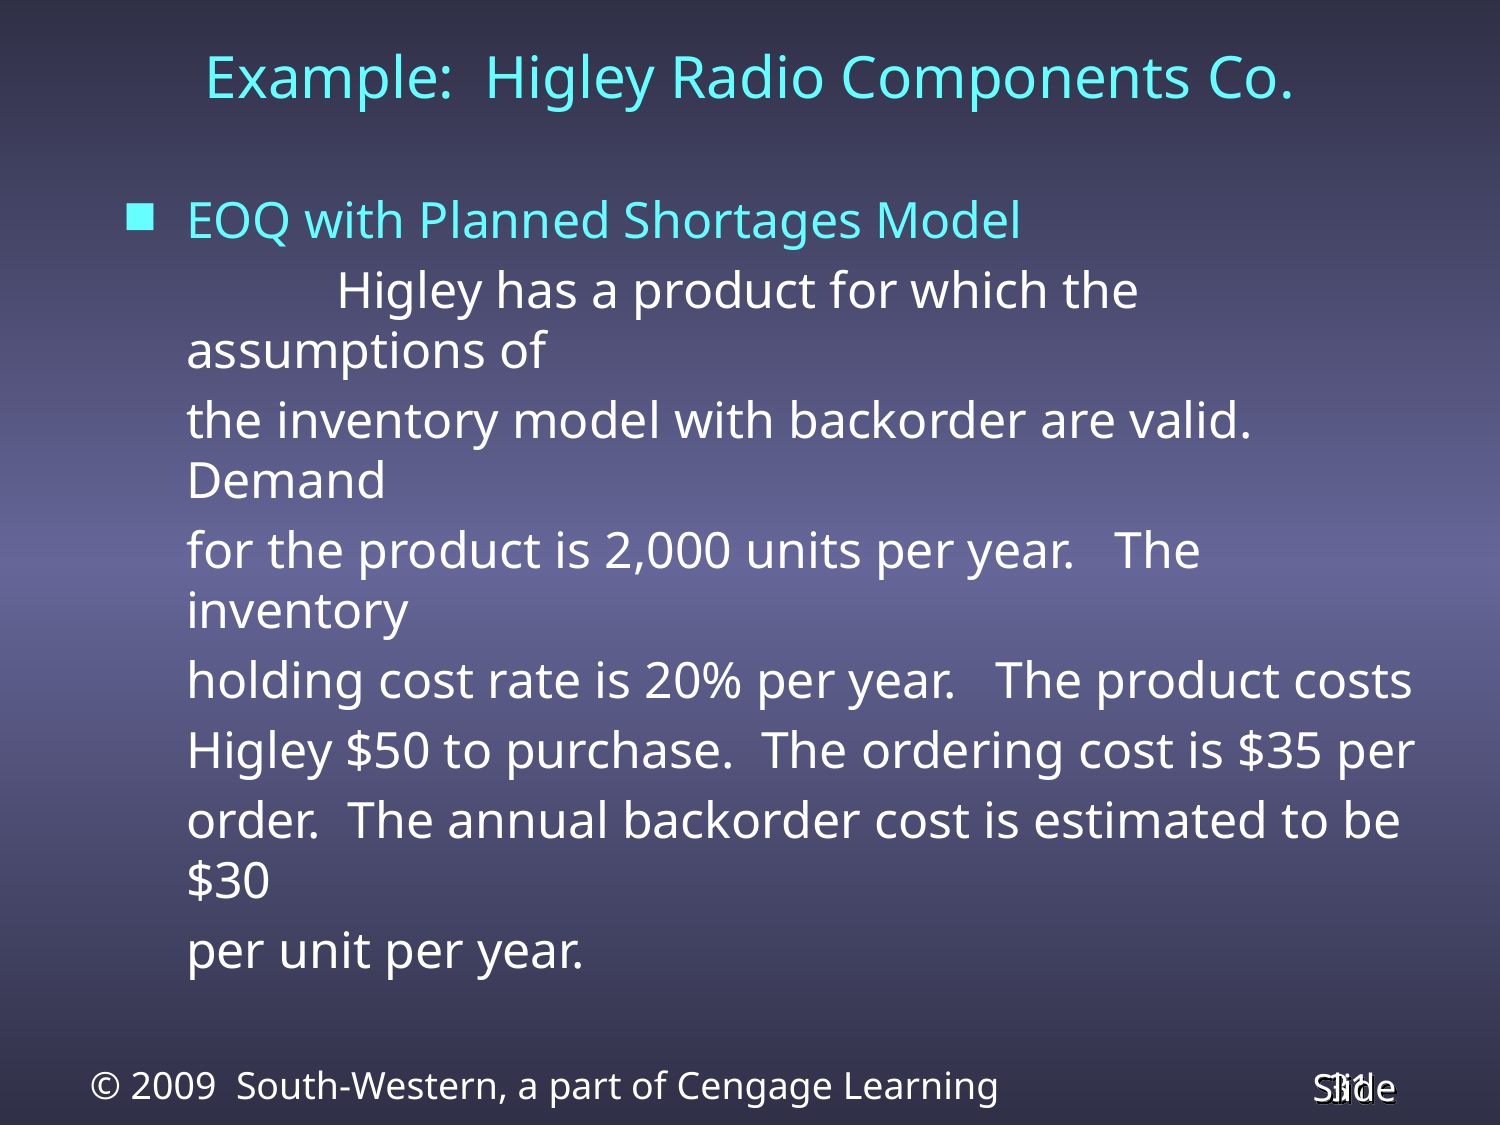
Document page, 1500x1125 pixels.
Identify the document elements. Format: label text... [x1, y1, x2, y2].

title Example: Higley Radio Components Co. [112, 8, 1388, 143]
list EOQ with Planned Shortages Model Higley has a product for which the assumptions of the inventory model with backorder are valid. Demand for the product is 2,000 units per year. The inventory holding cost rate is 20% per year. The product costs Higley $50 to purchase. The ordering cost is $35 per order. The annual backorder cost is estimated to be $30 per unit per year. [114, 181, 1446, 923]
